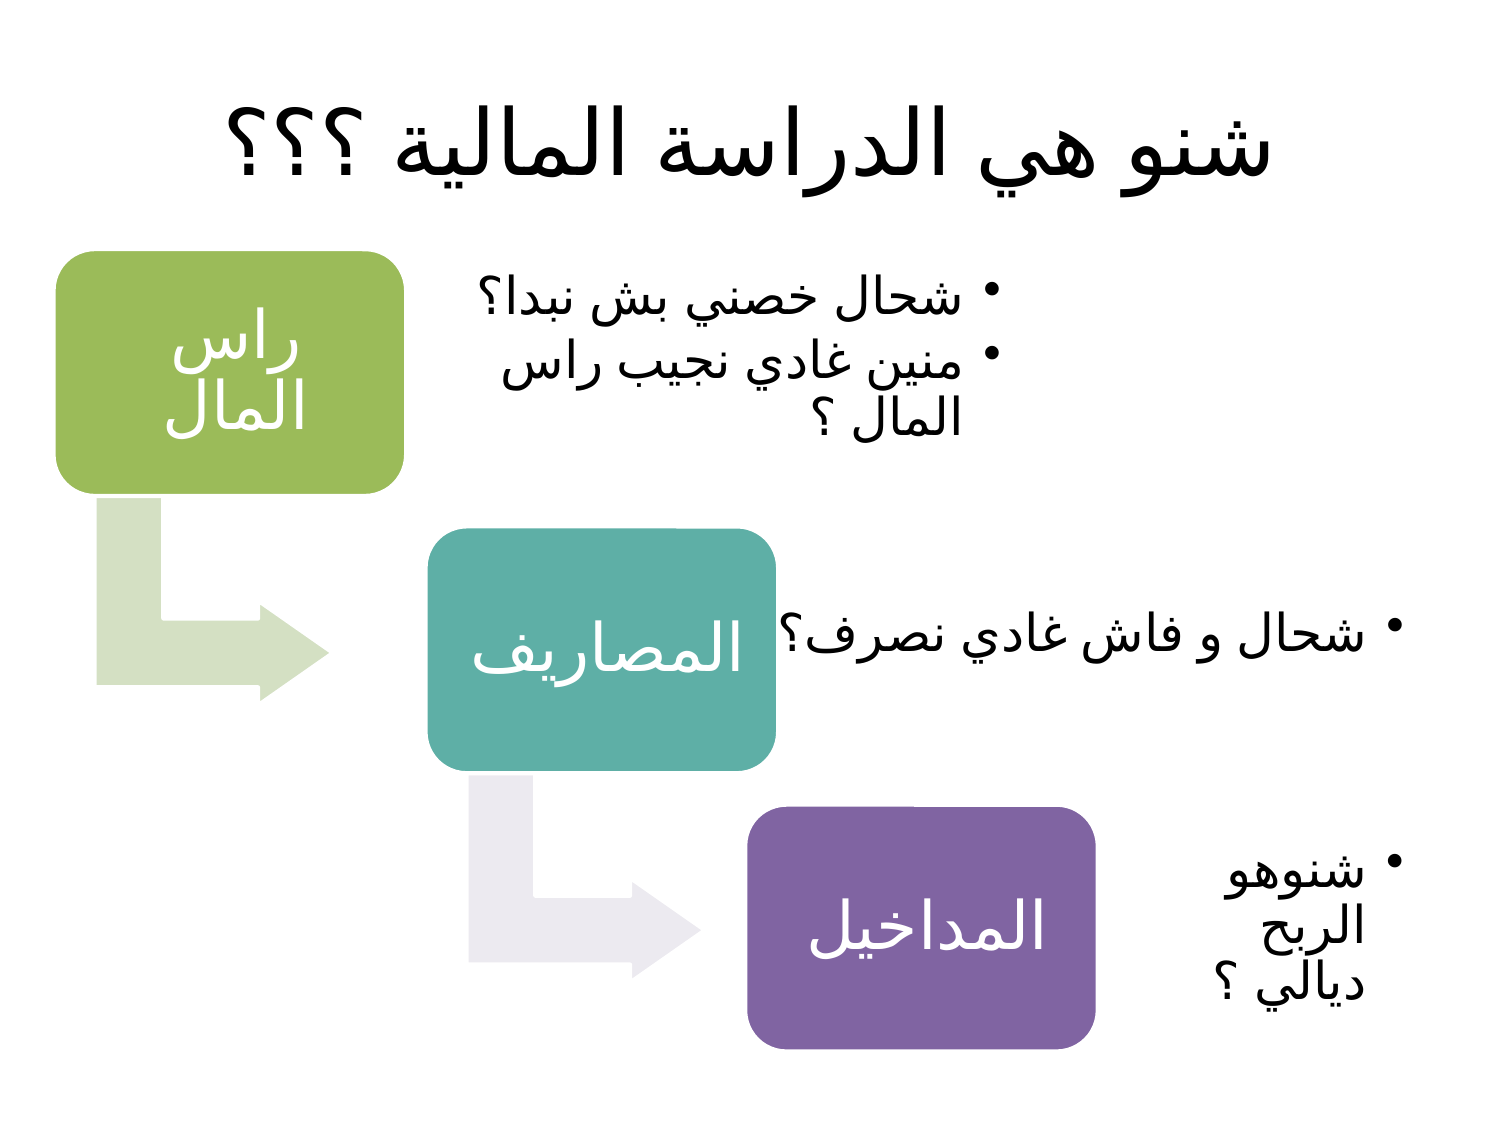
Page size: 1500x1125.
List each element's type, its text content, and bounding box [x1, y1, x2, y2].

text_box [52, 228, 1426, 1071]
title شنو هي الدراسة المالية ؟؟؟ [75, 45, 1425, 228]
